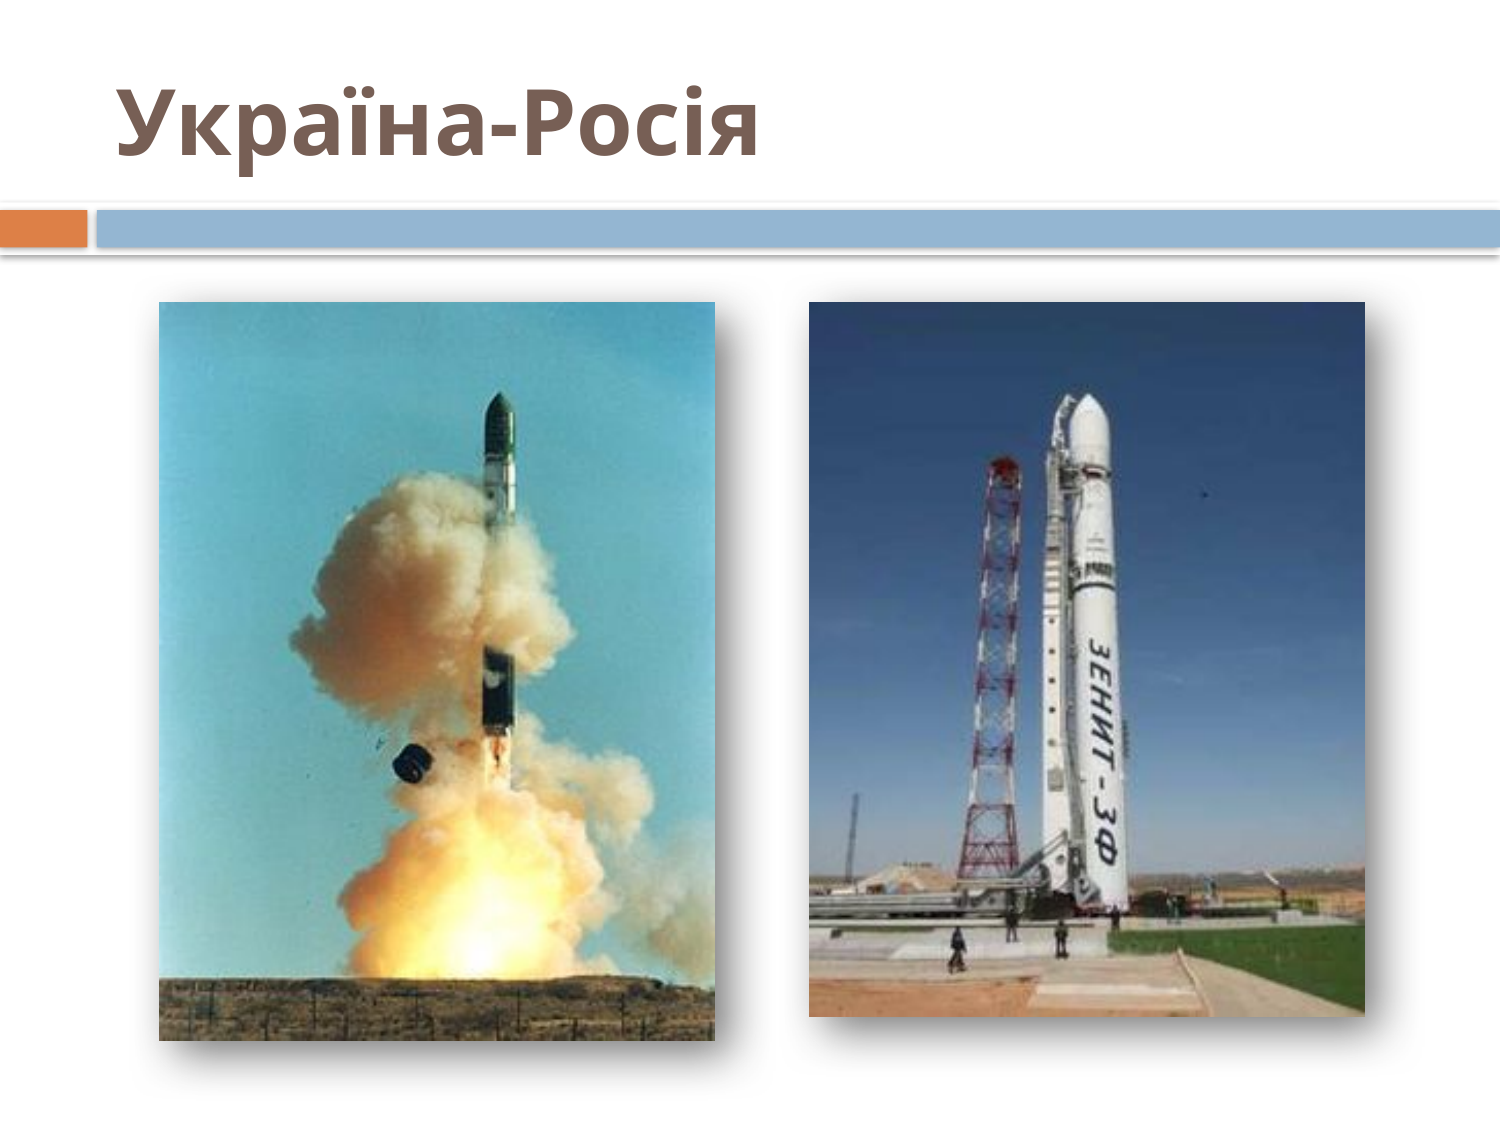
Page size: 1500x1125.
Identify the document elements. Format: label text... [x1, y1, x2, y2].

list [159, 302, 715, 1041]
title Україна-Росія [100, 37, 1438, 200]
picture [808, 302, 1365, 1017]
